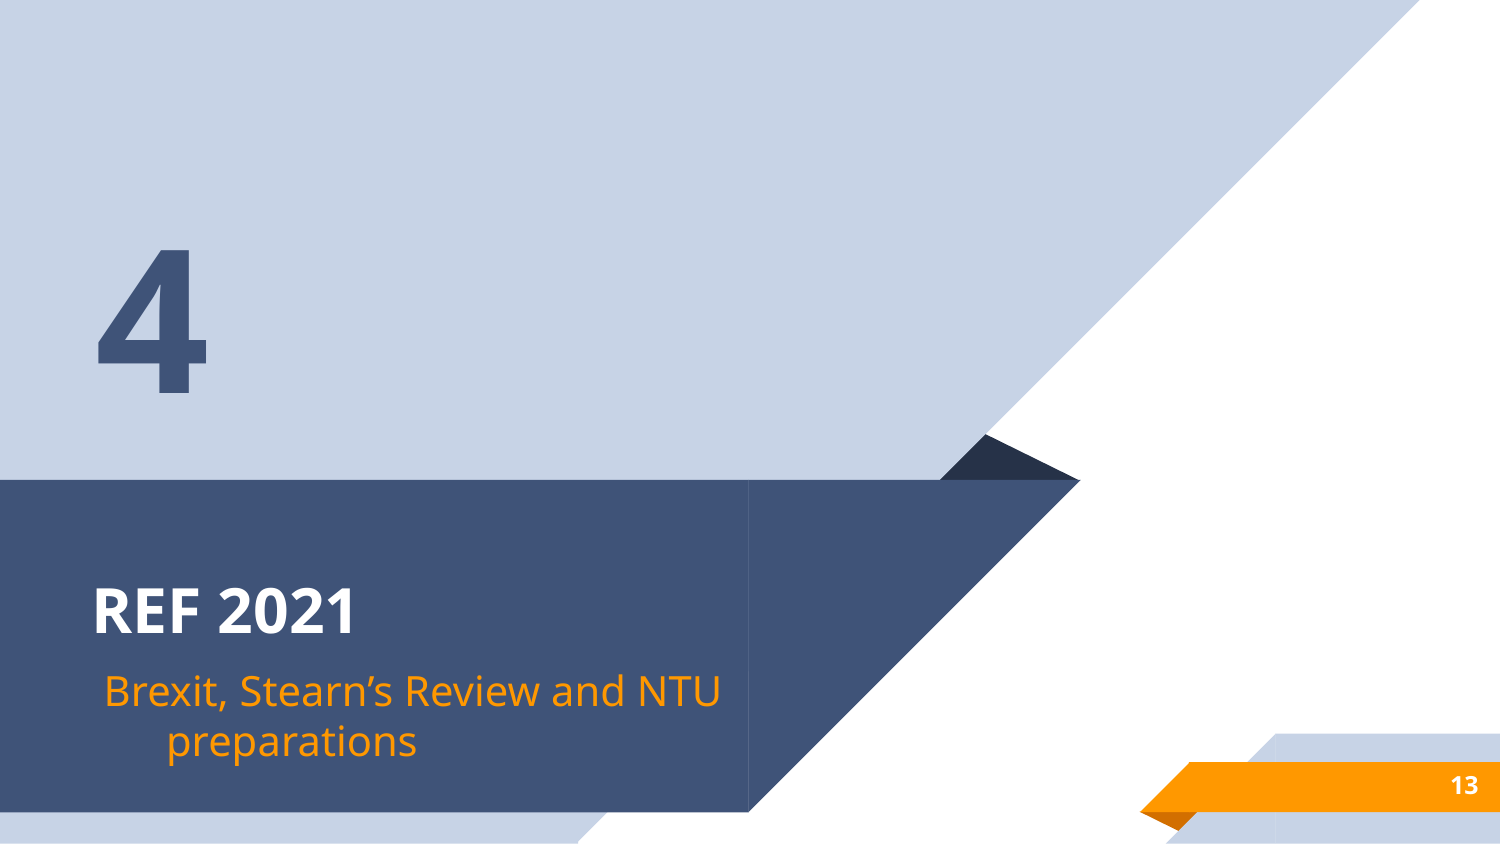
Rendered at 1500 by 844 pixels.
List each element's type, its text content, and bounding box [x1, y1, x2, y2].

subtitle Brexit, Stearn’s Review and NTU preparations [76, 649, 867, 779]
slide_number 13 [1249, 760, 1494, 813]
text_box 4 [81, 186, 226, 442]
title REF 2021 [76, 470, 748, 649]
